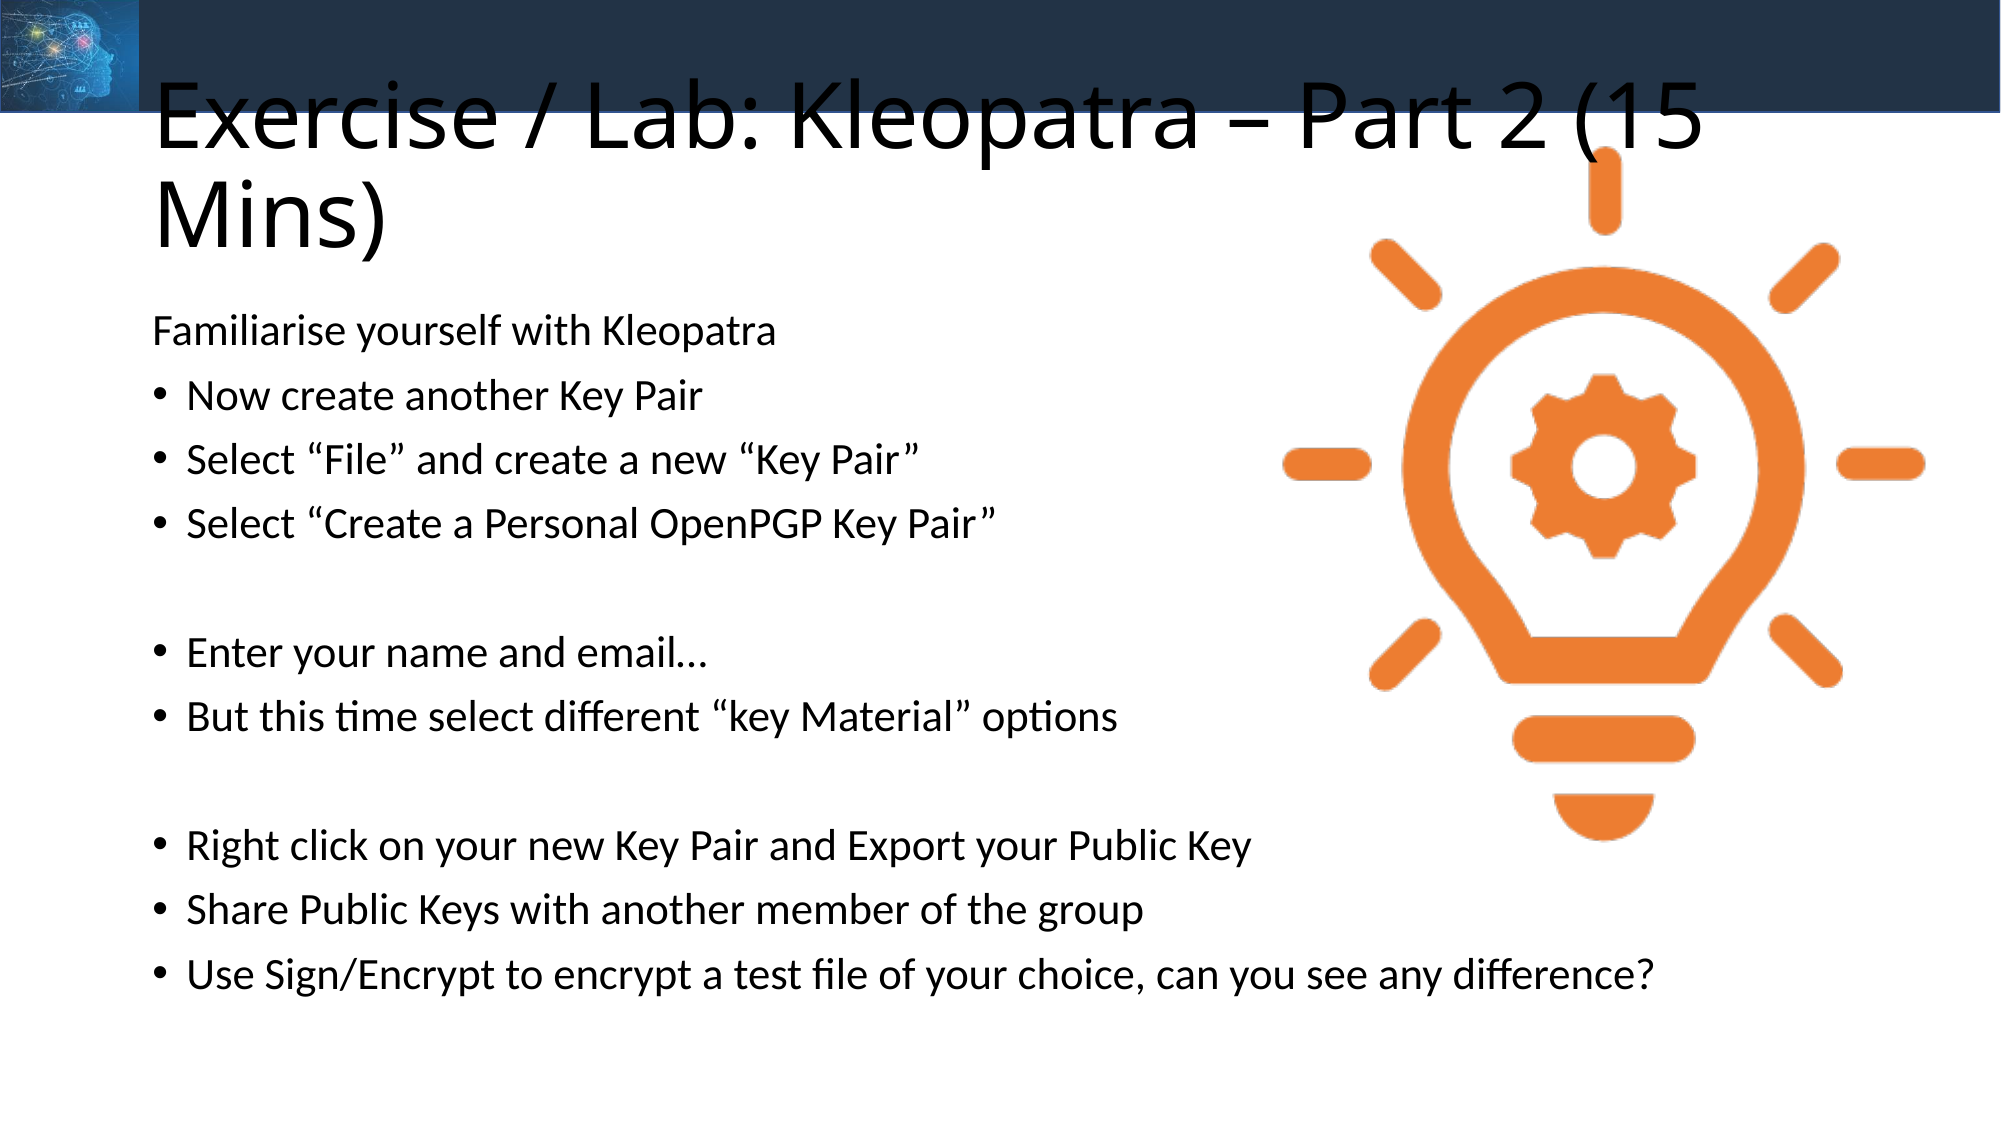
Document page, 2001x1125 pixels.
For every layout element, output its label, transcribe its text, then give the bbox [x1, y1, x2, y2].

title Exercise / Lab: Kleopatra – Part 2 (15 Mins) [137, 59, 1863, 278]
picture [2, 0, 139, 111]
picture [1225, 115, 1998, 888]
list Familiarise yourself with Kleopatra Now create another Key Pair Select “File” and create a new “Key Pair” Select “Create a Personal OpenPGP Key Pair” Enter your name and email… But this time select different “key Material” options Right click on your new Key Pair and Export your Public Key Share Public Keys with another member of the group Use Sign/Encrypt to encrypt a test file of your choice, can you see any difference? [137, 299, 1863, 1014]
